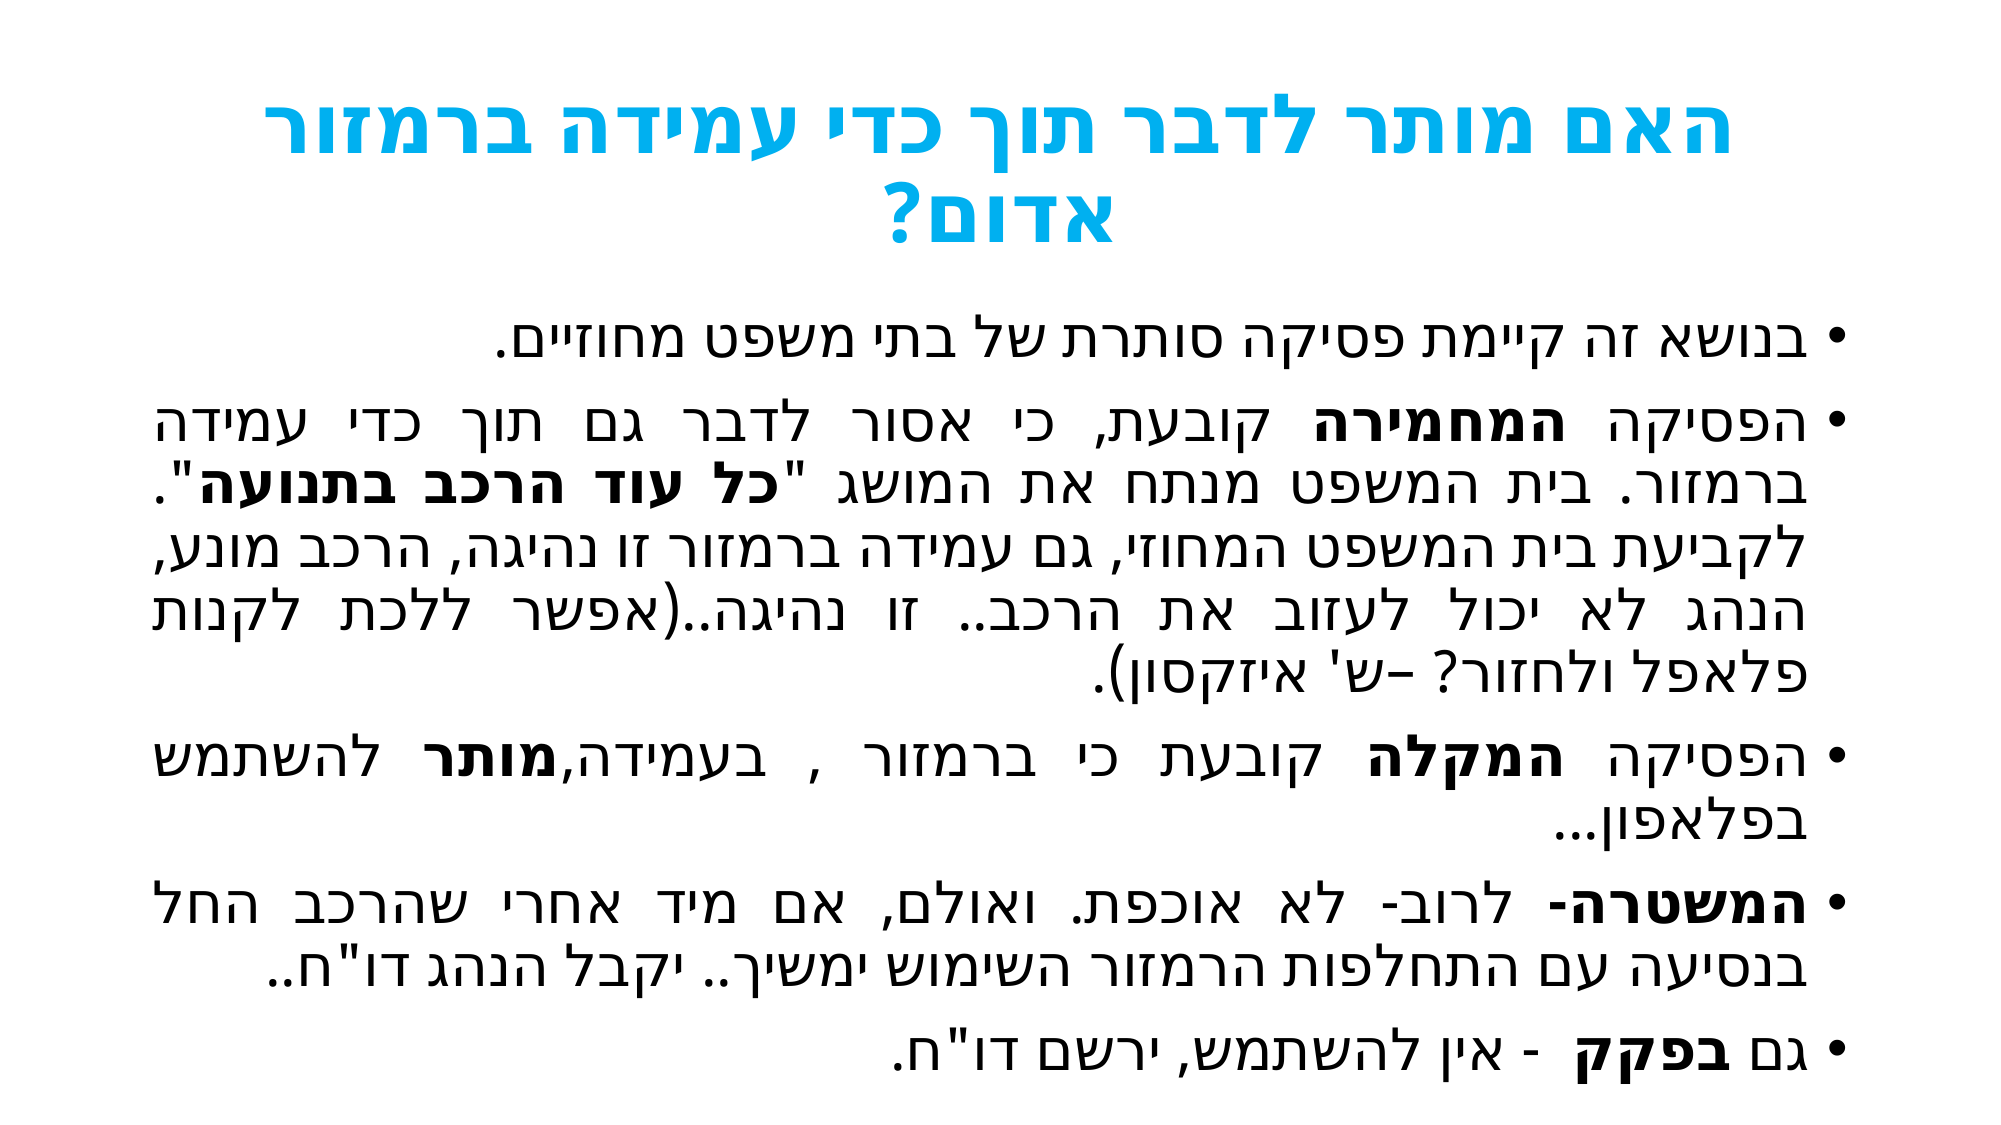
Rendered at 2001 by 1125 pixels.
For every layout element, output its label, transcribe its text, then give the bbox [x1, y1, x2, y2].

title האם מותר לדבר תוך כדי עמידה ברמזור אדום? [137, 62, 1863, 280]
list בנושא זה קיימת פסיקה סותרת של בתי משפט מחוזיים. הפסיקה המחמירה קובעת, כי אסור לדבר גם תוך כדי עמידה ברמזור. בית המשפט מנתח את המושג "כל עוד הרכב בתנועה". לקביעת בית המשפט המחוזי, גם עמידה ברמזור זו נהיגה, הרכב מונע, הנהג לא יכול לעזוב את הרכב.. זו נהיגה..(אפשר ללכת לקנות פלאפל ולחזור? –ש' איזקסון). הפסיקה המקלה קובעת כי ברמזור , בעמידה,מותר להשתמש בפלאפון... המשטרה- לרוב- לא אוכפת. ואולם, אם מיד אחרי שהרכב החל בנסיעה עם התחלפות הרמזור השימוש ימשיך.. יקבל הנהג דו"ח.. גם בפקק - אין להשתמש, ירשם דו"ח. [137, 299, 1863, 1014]
